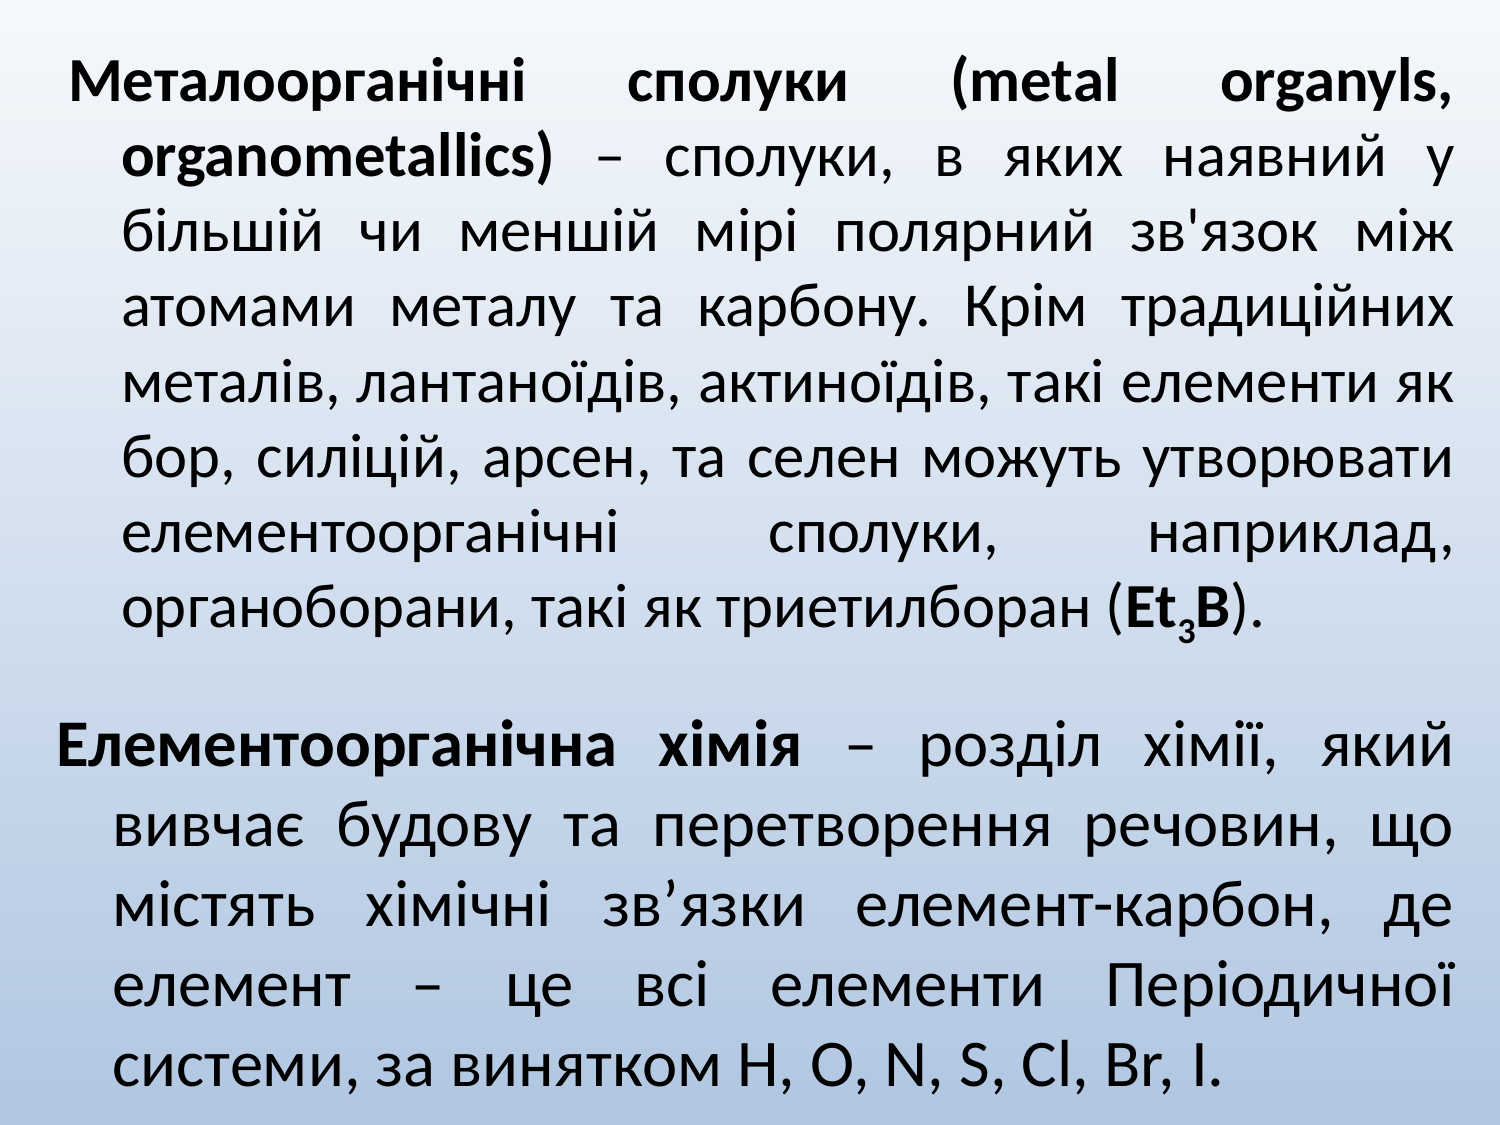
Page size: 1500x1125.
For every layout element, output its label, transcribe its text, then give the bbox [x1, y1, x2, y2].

text_box Елементоорганічна хімія – розділ хімії, який вивчає будову та перетворення речовин, що містять хімічні зв’язки елемент-карбон, де елемент – це всі елементи Періодичної системи, за винятком Н, O, N, S, Сl, Вr, I. [41, 692, 1471, 1125]
list Металоорганічні сполуки (metal organyls, organometallics) – сполуки, в яких наявний у більшій чи меншій мірі полярний зв'язок між атомами металу та карбону. Крім традиційних металів, лантаноїдів, актиноїдів, такі елементи як бор, силіцій, арсен, та селен можуть утворювати елементоорганічні сполуки, наприклад, органоборани, такі як триетилборан (Et3B). [53, 30, 1471, 692]
